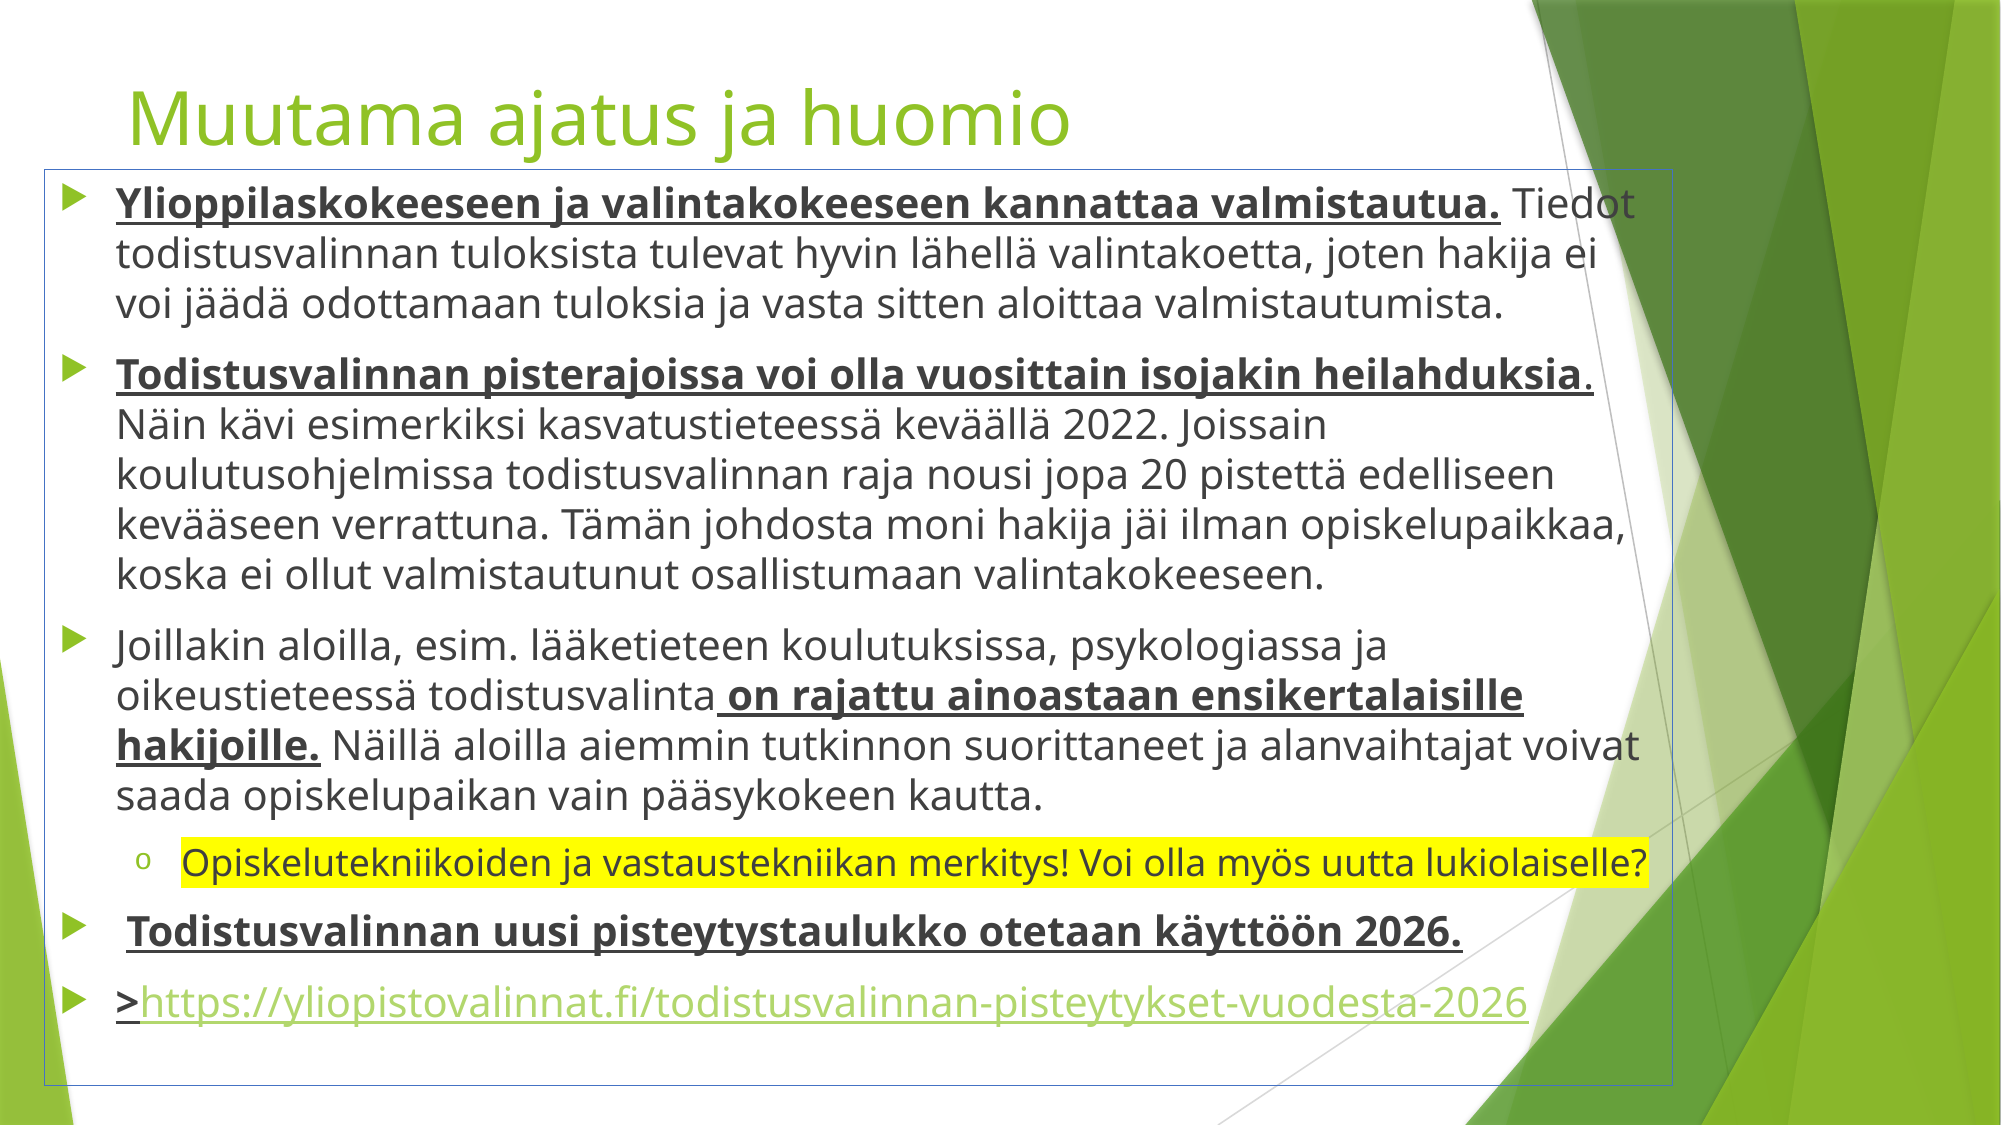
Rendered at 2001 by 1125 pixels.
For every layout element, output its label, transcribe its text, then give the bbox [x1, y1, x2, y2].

list Ylioppilaskokeeseen ja valintakokeeseen kannattaa valmistautua. Tiedot todistusvalinnan tuloksista tulevat hyvin lähellä valintakoetta, joten hakija ei voi jäädä odottamaan tuloksia ja vasta sitten aloittaa valmistautumista. Todistusvalinnan pisterajoissa voi olla vuosittain isojakin heilahduksia. Näin kävi esimerkiksi kasvatustieteessä keväällä 2022. Joissain koulutusohjelmissa todistusvalinnan raja nousi jopa 20 pistettä edelliseen kevääseen verrattuna. Tämän johdosta moni hakija jäi ilman opiskelupaikkaa, koska ei ollut valmistautunut osallistumaan valintakokeeseen. Joillakin aloilla, esim. lääketieteen koulutuksissa, psykologiassa ja oikeustieteessä todistusvalinta on rajattu ainoastaan ensikertalaisille hakijoille. Näillä aloilla aiemmin tutkinnon suorittaneet ja alanvaihtajat voivat saada opiskelupaikan vain pääsykokeen kautta. Opiskelutekniikoiden ja vastaustekniikan merkitys! Voi olla myös uutta lukiolaiselle? Todistusvalinnan uusi pisteytystaulukko otetaan käyttöön 2026. >https://yliopistovalinnat.fi/todistusvalinnan-pisteytykset-vuodesta-2026 [44, 169, 1673, 1086]
title Muutama ajatus ja huomio [111, 63, 1522, 169]
